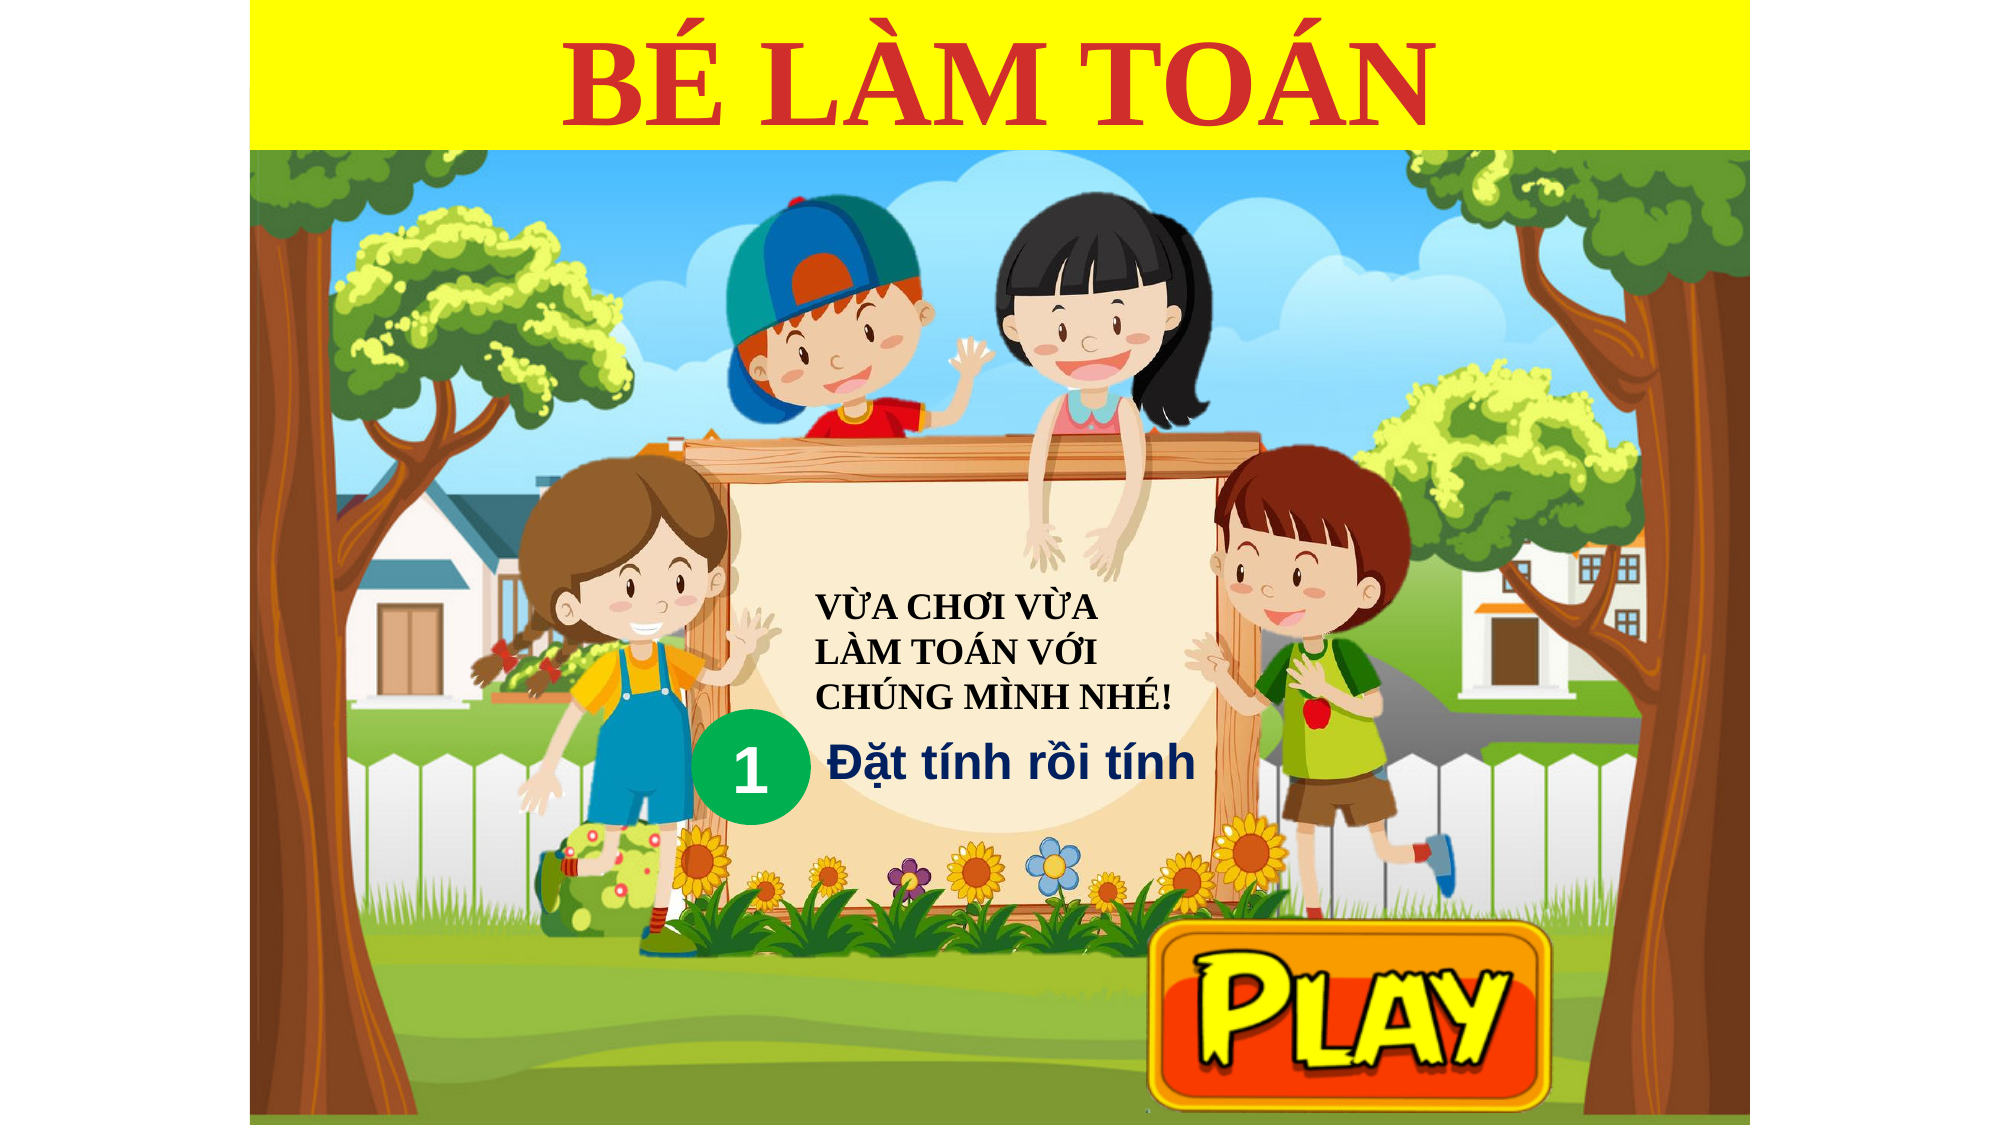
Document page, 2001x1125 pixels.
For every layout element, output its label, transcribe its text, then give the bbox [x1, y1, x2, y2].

picture [249, 87, 1751, 1125]
text_box BÉ LÀM TOÁN [249, 0, 1750, 87]
